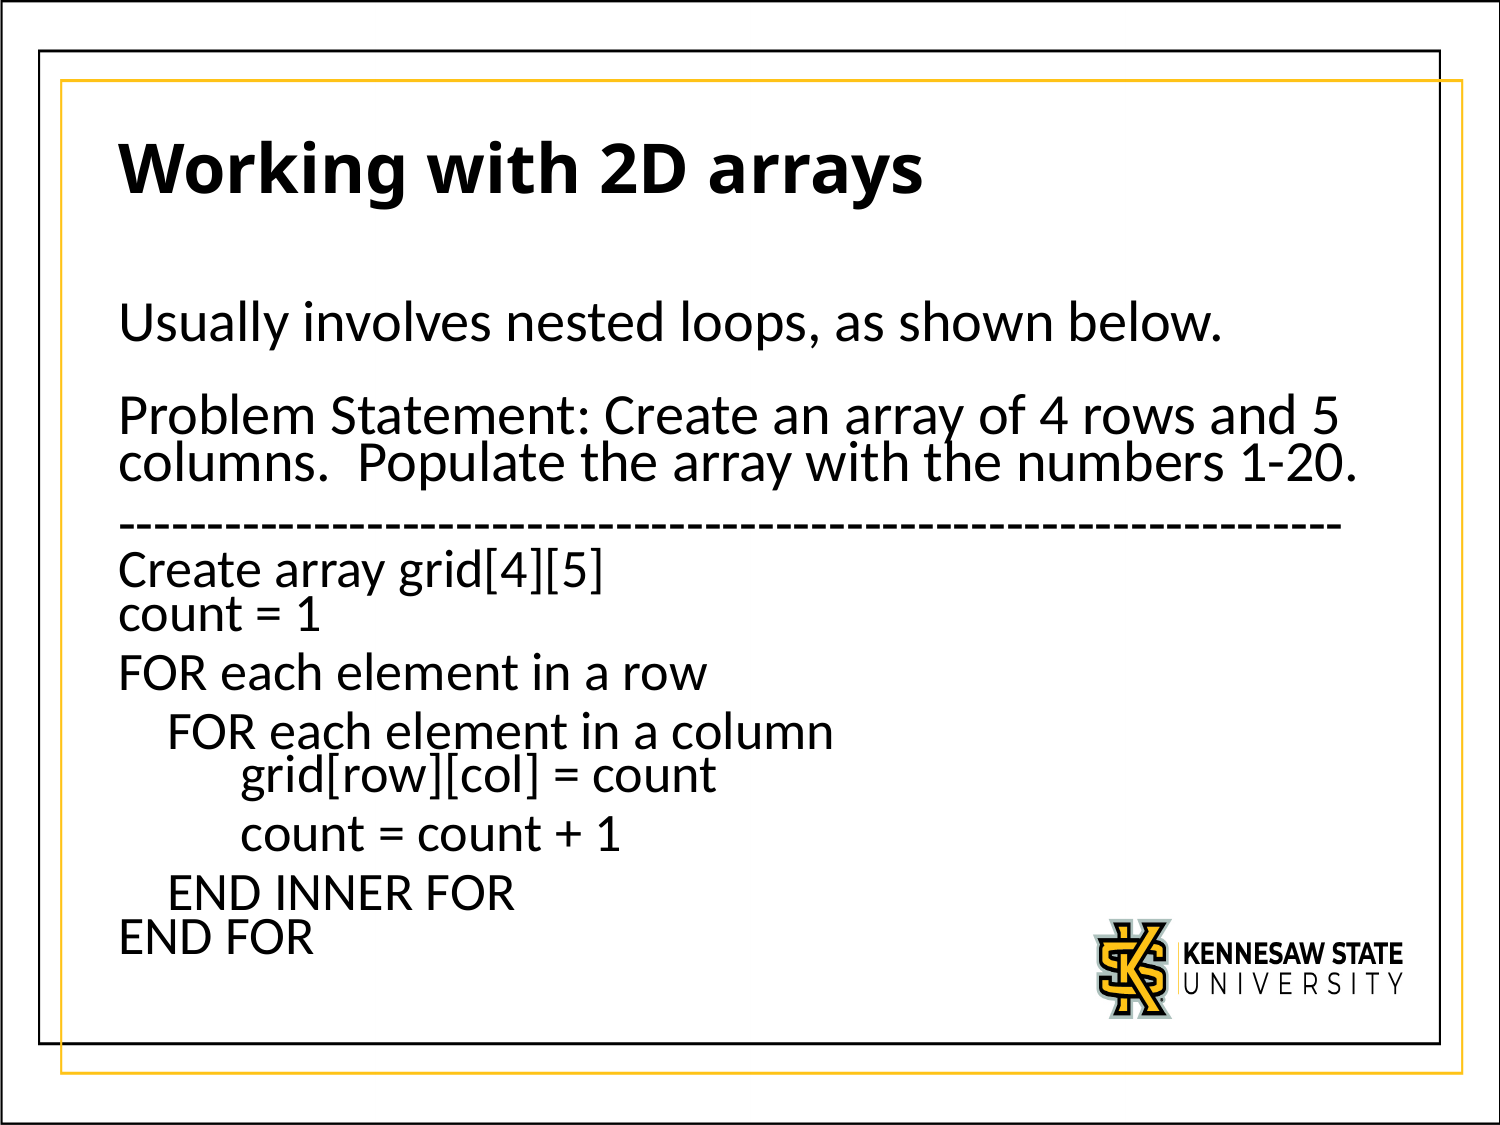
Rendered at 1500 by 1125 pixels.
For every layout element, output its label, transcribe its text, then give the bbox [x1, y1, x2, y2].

title Working with 2D arrays [103, 59, 1397, 237]
picture [0, 0, 1500, 1125]
list Usually involves nested loops, as shown below. Problem Statement: Create an array of 4 rows and 5 columns. Populate the array with the numbers 1-20. --------------------------------------------------------------------- Create array grid[4][5] count = 1 FOR each element in a row FOR each element in a column grid[row][col] = count count = count + 1 END INNER FOR END FOR [103, 237, 1397, 1014]
